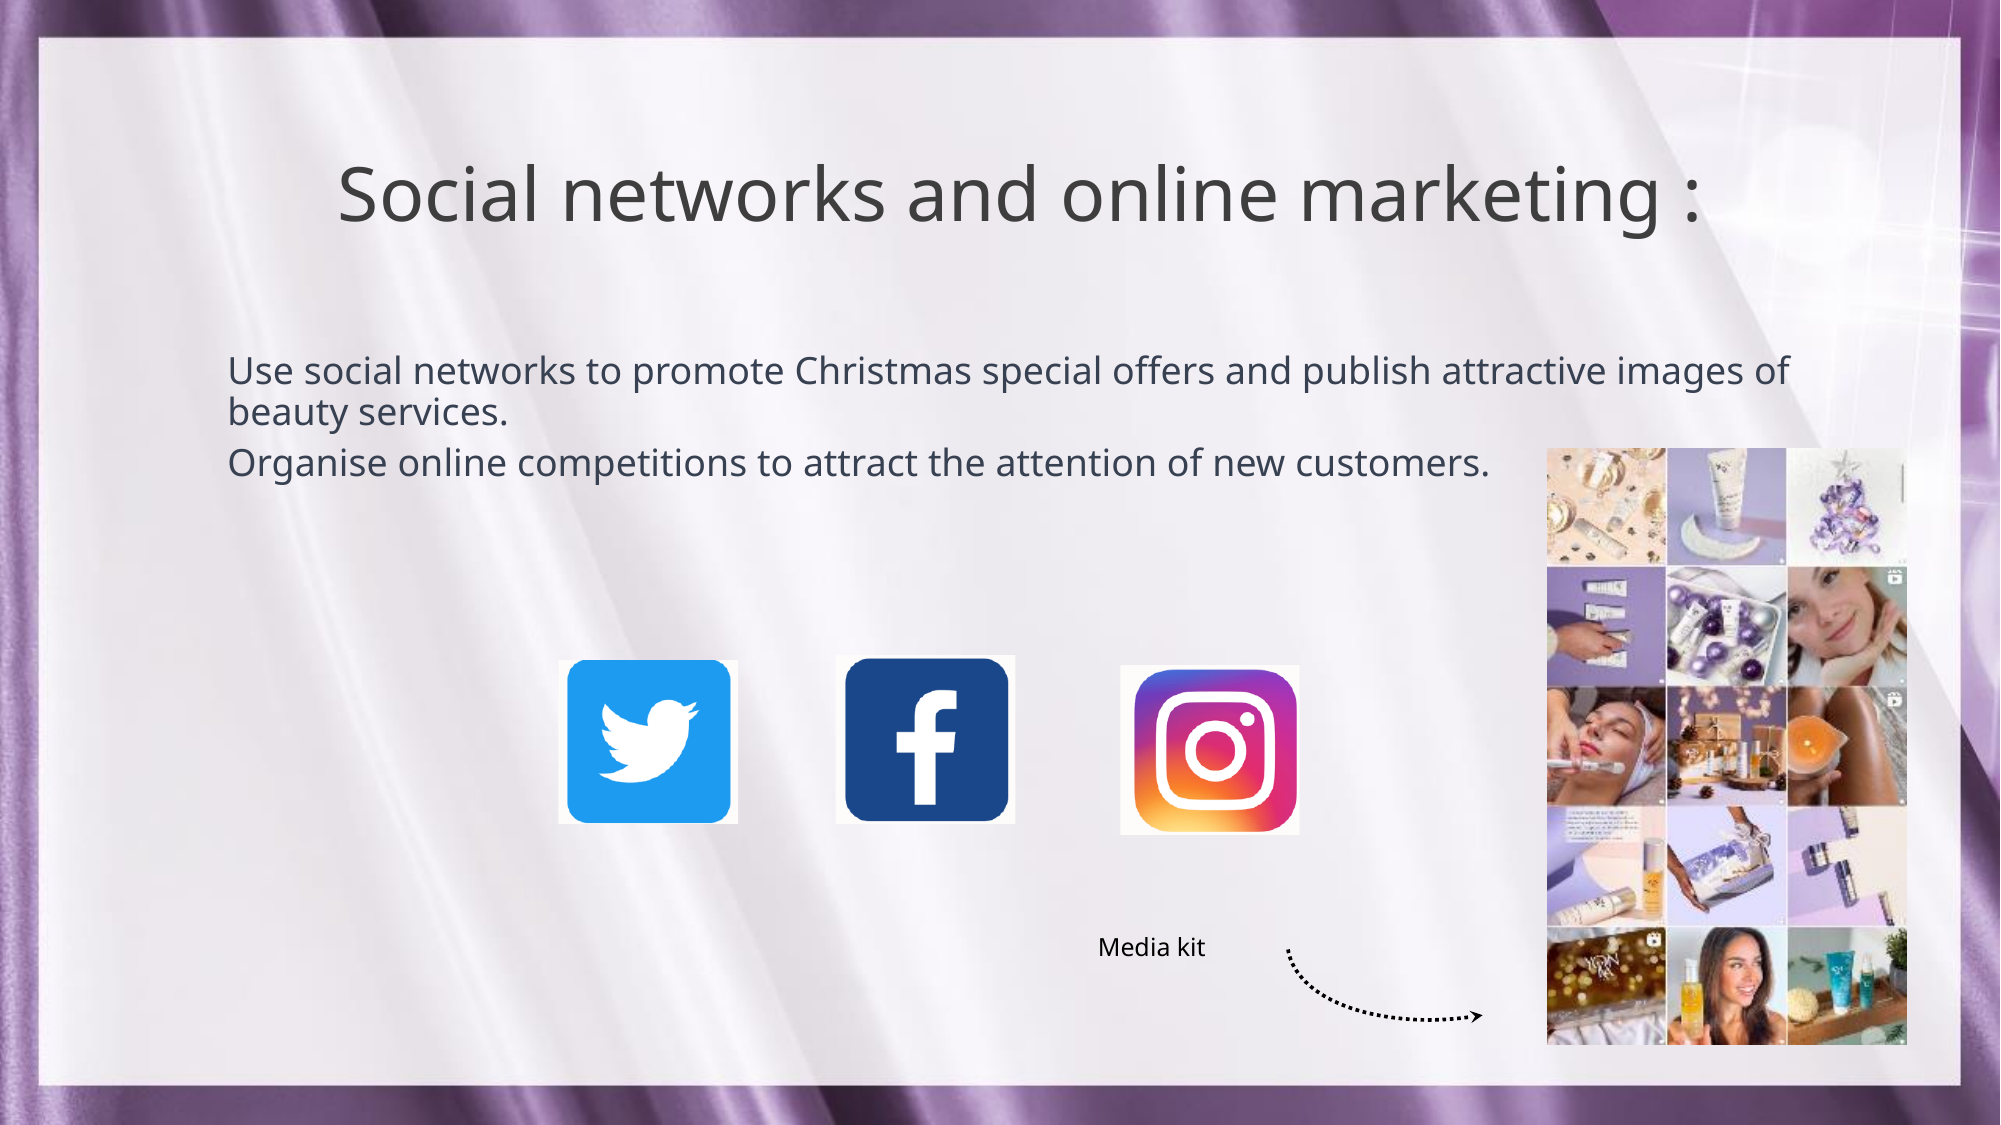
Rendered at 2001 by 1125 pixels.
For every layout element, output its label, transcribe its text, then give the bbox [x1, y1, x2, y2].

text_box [835, 655, 1016, 824]
list Use social networks to promote Christmas special offers and publish attractive images of beauty services. Organise online competitions to attract the attention of new customers. [137, 344, 1863, 672]
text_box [558, 660, 739, 824]
text_box Media kit [922, 923, 1382, 999]
text_box Social networks and online marketing : [181, 158, 1860, 237]
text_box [1120, 665, 1300, 835]
picture [0, 0, 2000, 1125]
text_box [1287, 919, 1483, 1024]
